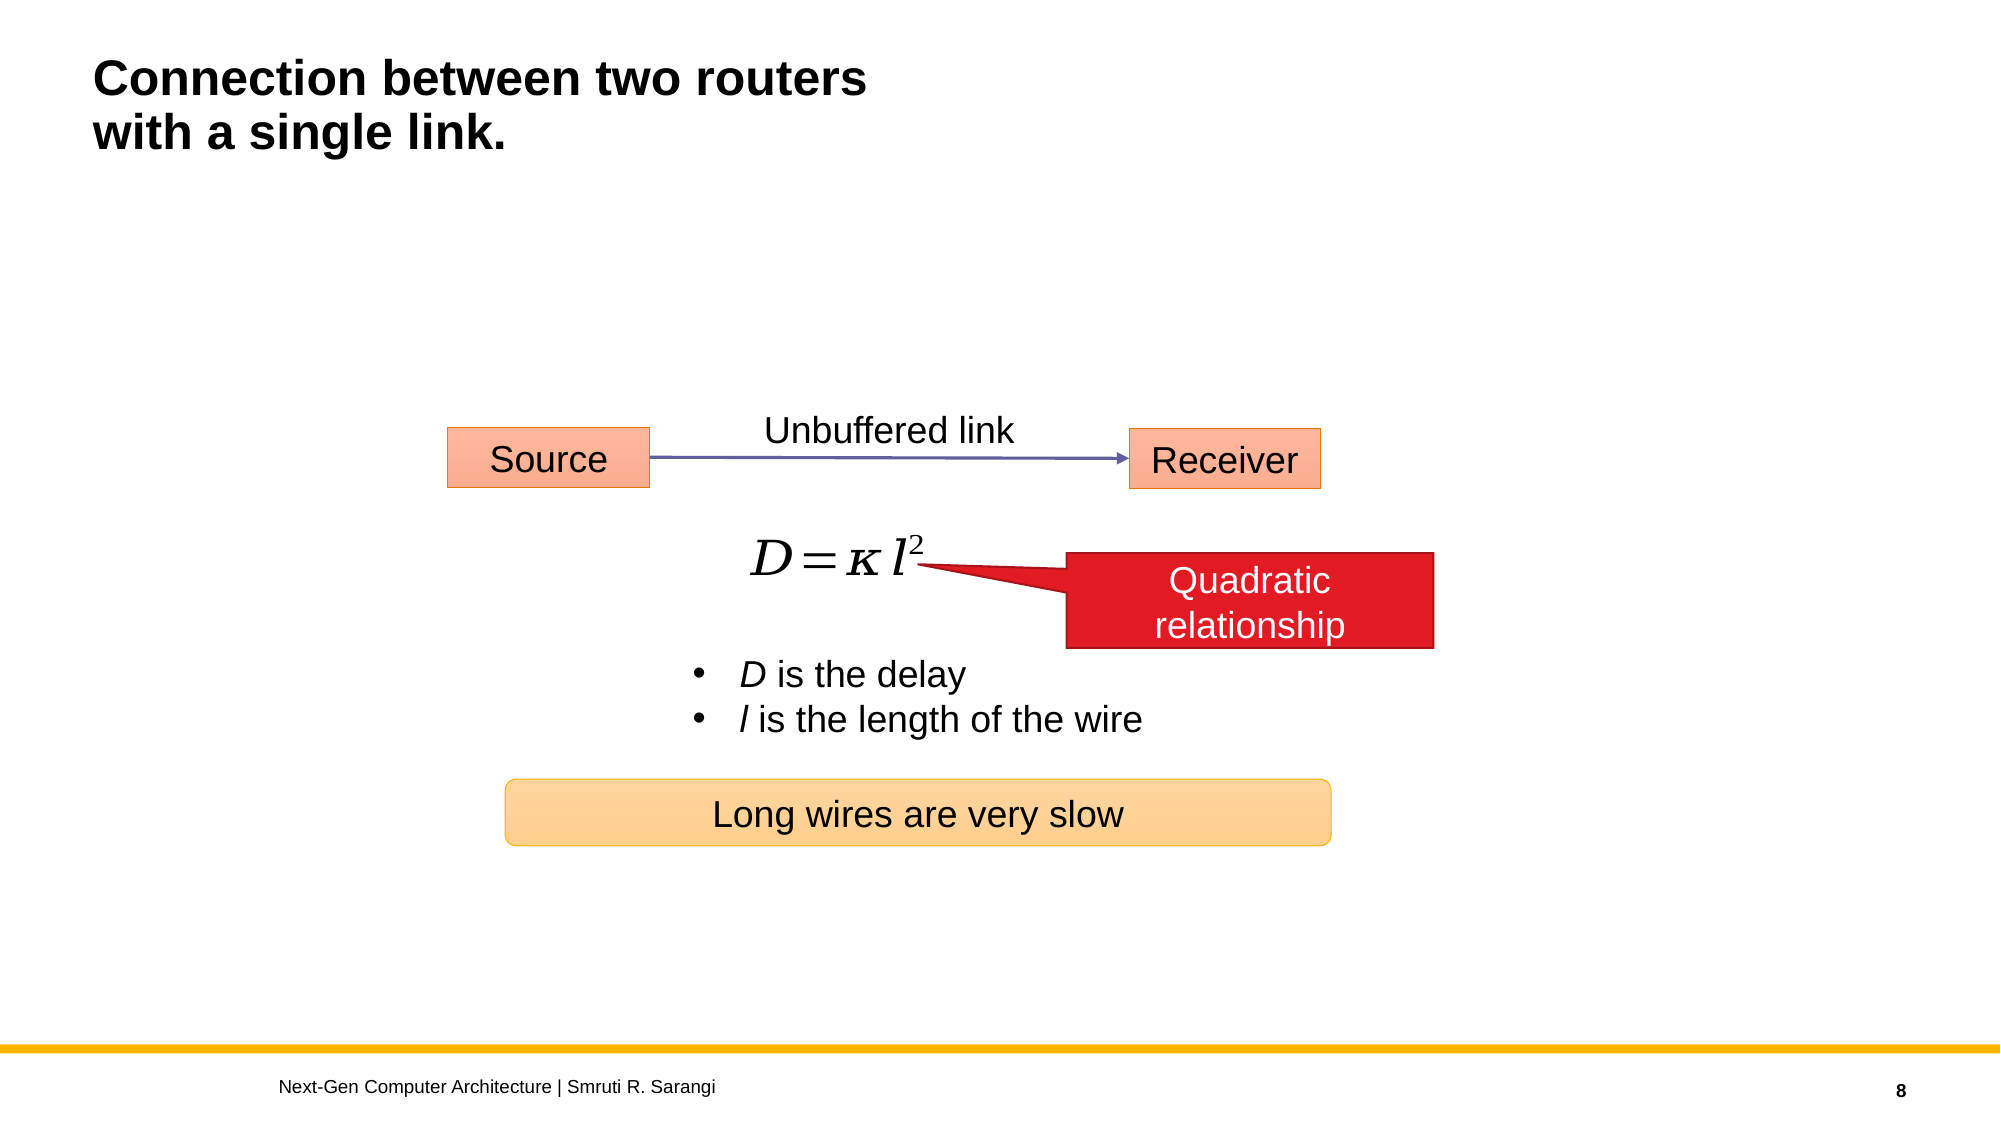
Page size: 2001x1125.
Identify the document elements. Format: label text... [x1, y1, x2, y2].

text_box Long wires are very slow [504, 778, 1332, 847]
text_box Receiver [1129, 428, 1321, 489]
footer Next-Gen Computer Architecture | Smruti R. Sarangi [263, 1067, 1464, 1105]
text_box Quadratic relationship [917, 552, 1435, 649]
slide_number 8 [1711, 1071, 1922, 1109]
text_box Source [447, 427, 650, 488]
title Connection between two routers with a single link. [78, 45, 1578, 180]
text_box Unbuffered link [749, 398, 1030, 457]
text_box D is the delay l is the length of the wire [678, 642, 1159, 748]
